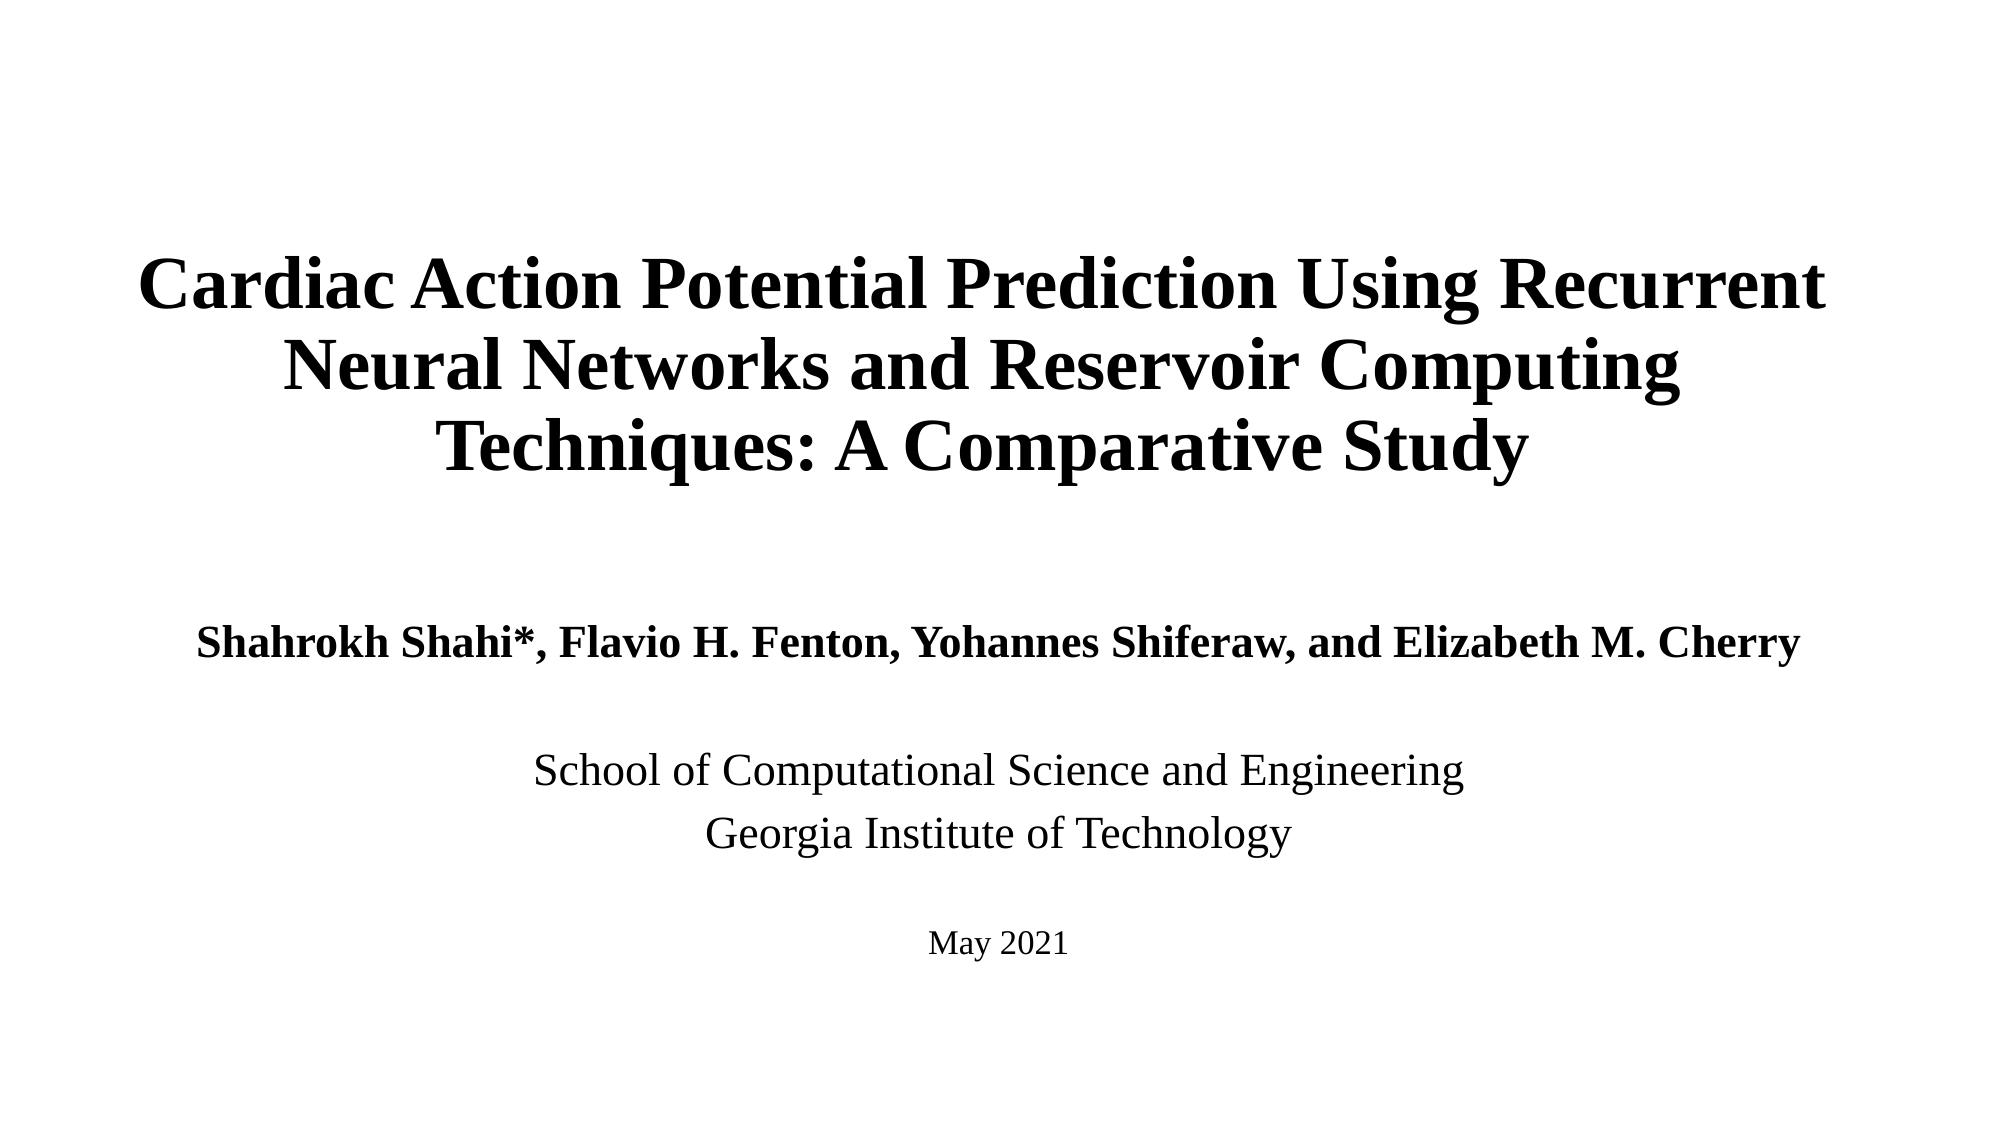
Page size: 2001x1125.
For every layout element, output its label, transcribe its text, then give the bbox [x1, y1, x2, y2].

subtitle Shahrokh Shahi*, Flavio H. Fenton, Yohannes Shiferaw, and Elizabeth M. Cherry School of Computational Science and Engineering Georgia Institute of Technology May 2021 [152, 609, 1845, 980]
title Cardiac Action Potential Prediction Using Recurrent Neural Networks and Reservoir Computing Techniques: A Comparative Study [120, 163, 1845, 495]
